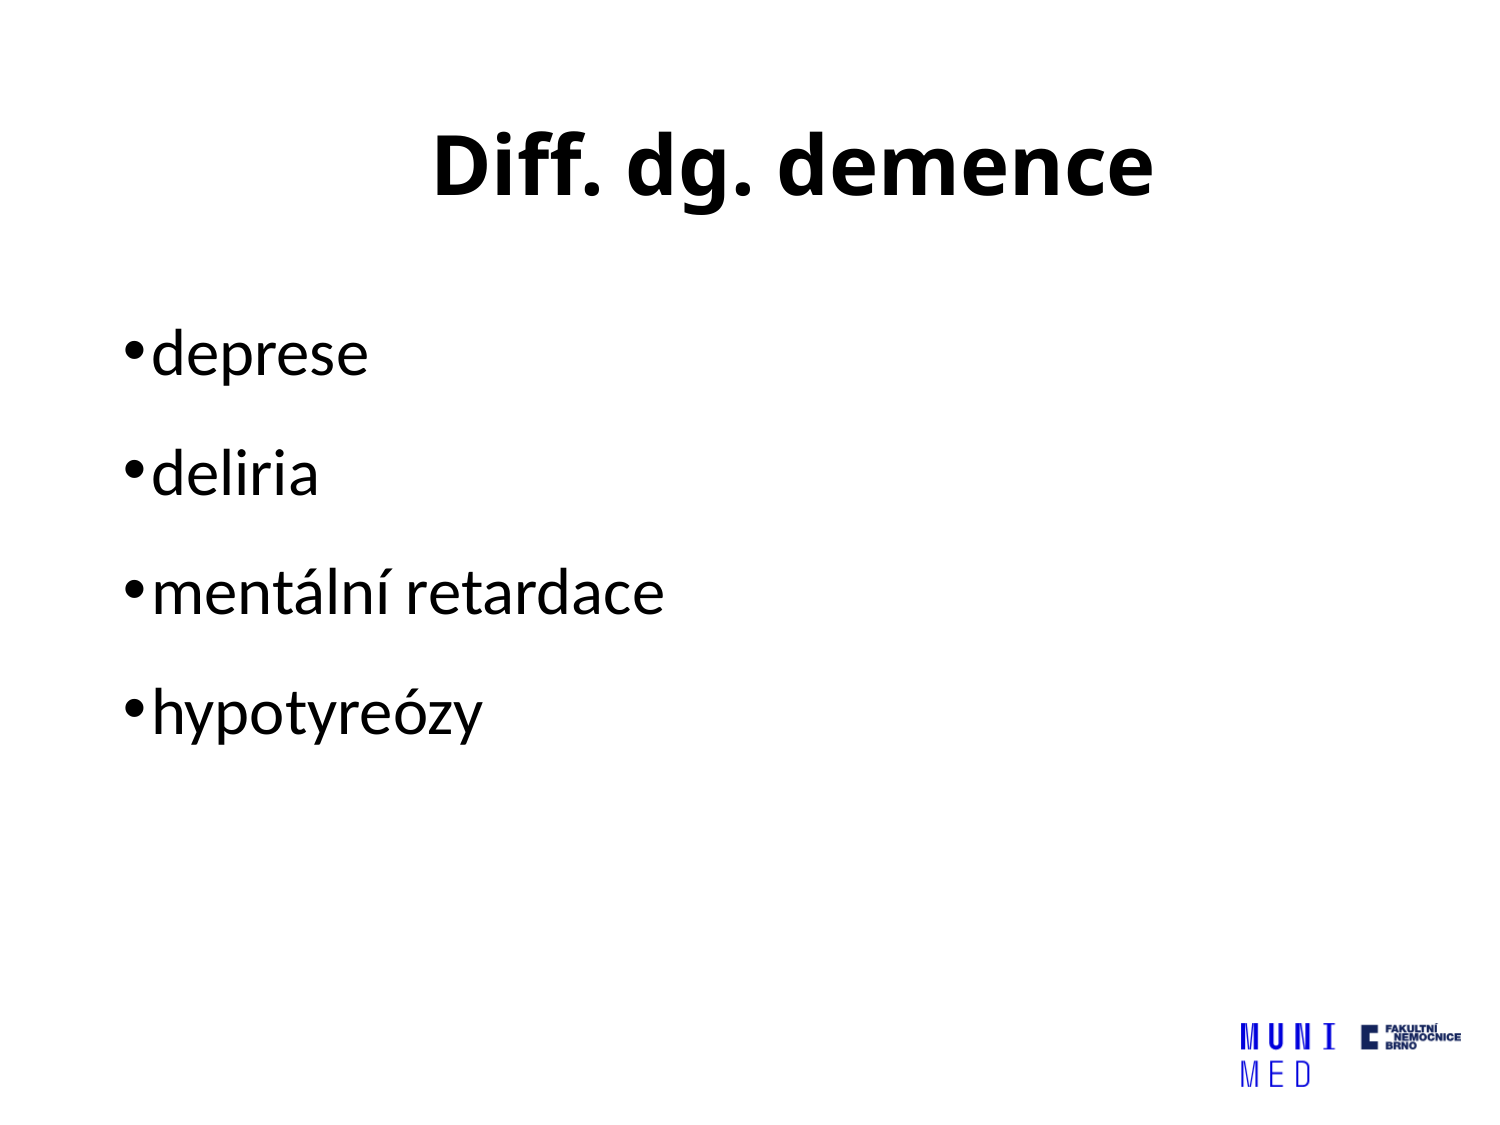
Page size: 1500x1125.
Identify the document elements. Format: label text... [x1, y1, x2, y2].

title Diff. dg. demence [103, 59, 1397, 278]
picture [1222, 1011, 1475, 1100]
list deprese deliria mentální retardace hypotyreózy [107, 277, 1383, 953]
